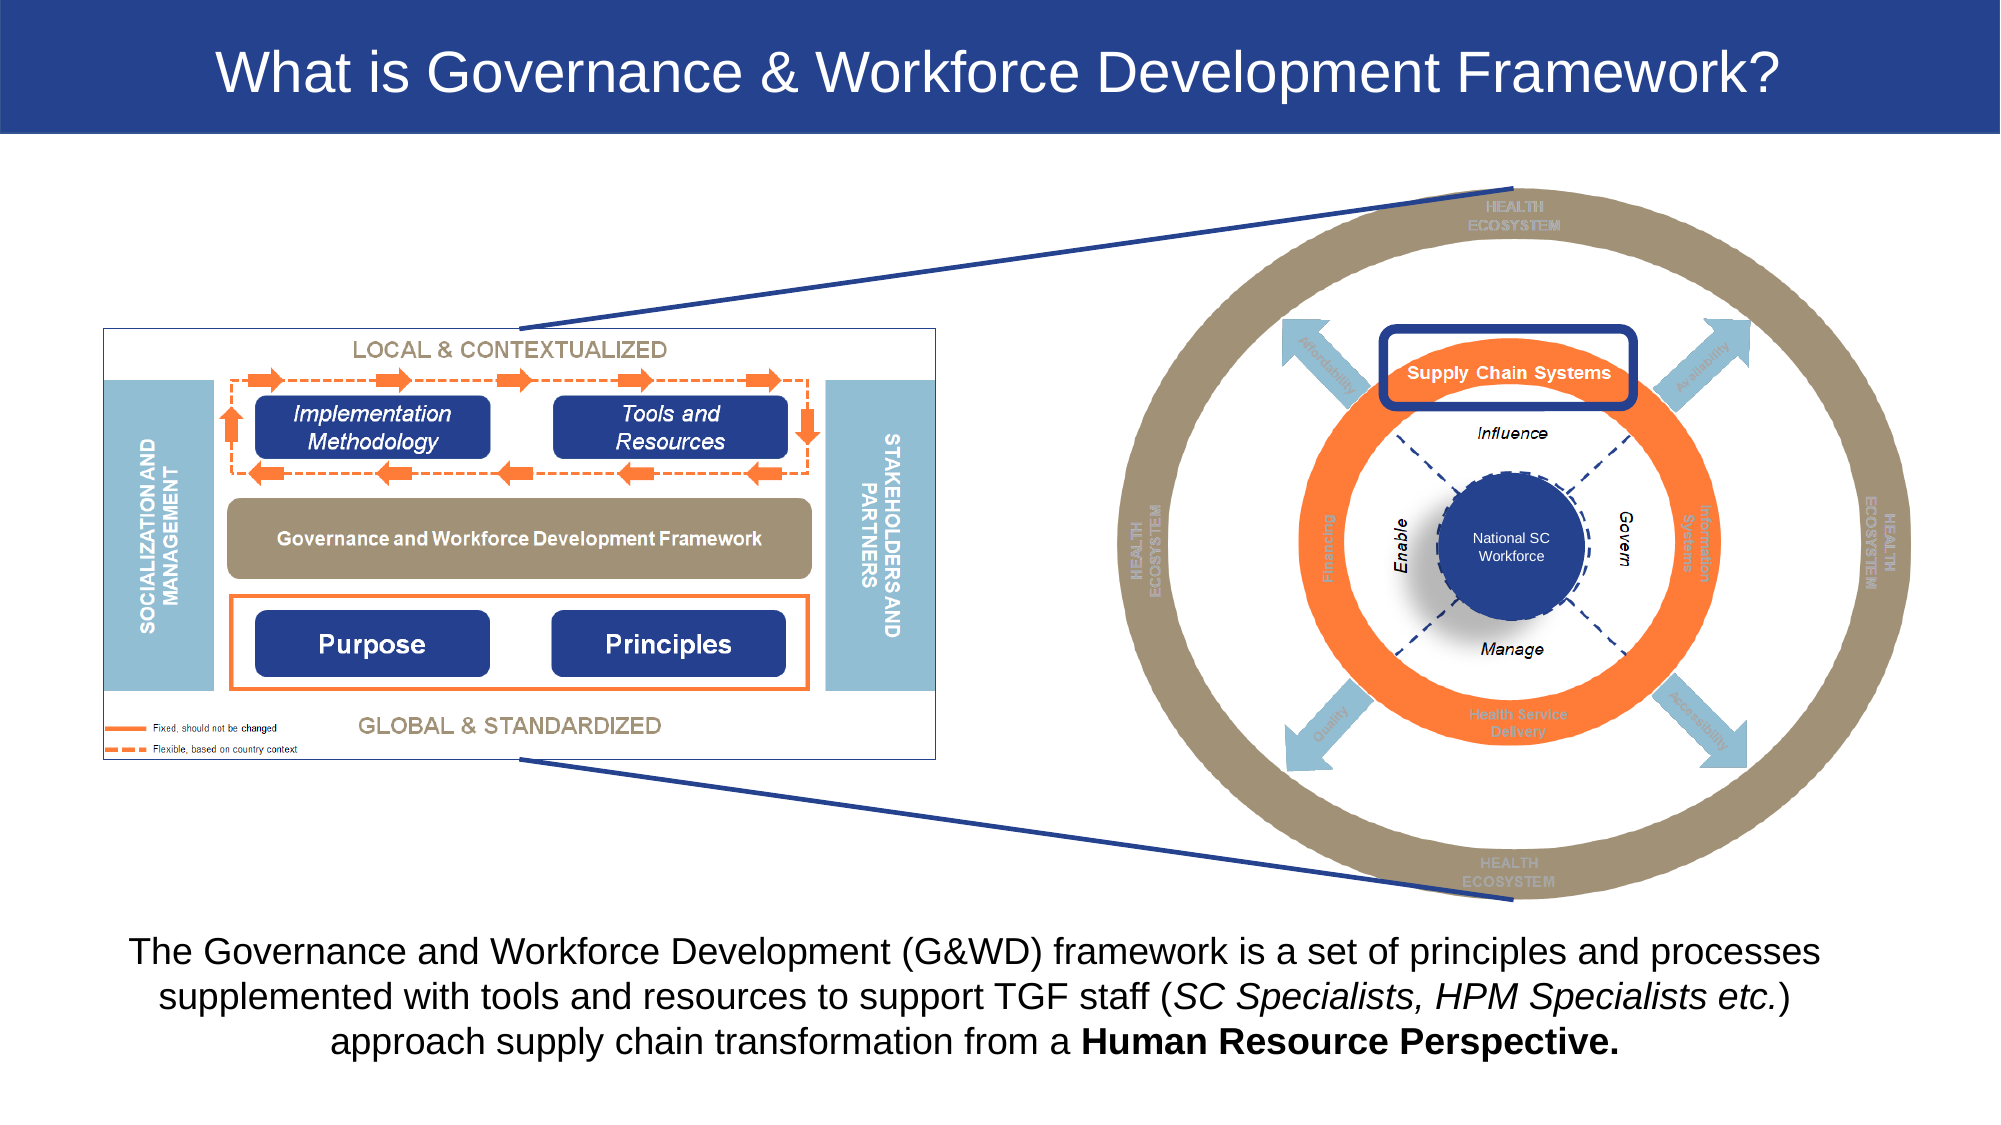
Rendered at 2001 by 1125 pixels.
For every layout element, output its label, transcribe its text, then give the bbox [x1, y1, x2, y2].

picture [103, 328, 936, 760]
text_box What is Governance & Workforce Development Framework? [83, 16, 1915, 131]
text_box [519, 188, 1514, 329]
text_box [0, 0, 2000, 134]
text_box The Governance and Workforce Development (G&WD) framework is a set of principles and processes supplemented with tools and resources to support TGF staff (SC Specialists, HPM Specialists etc.) approach supply chain transformation from a Human Resource Perspective. [83, 919, 1867, 1070]
picture [1116, 188, 1911, 900]
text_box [519, 759, 1514, 900]
